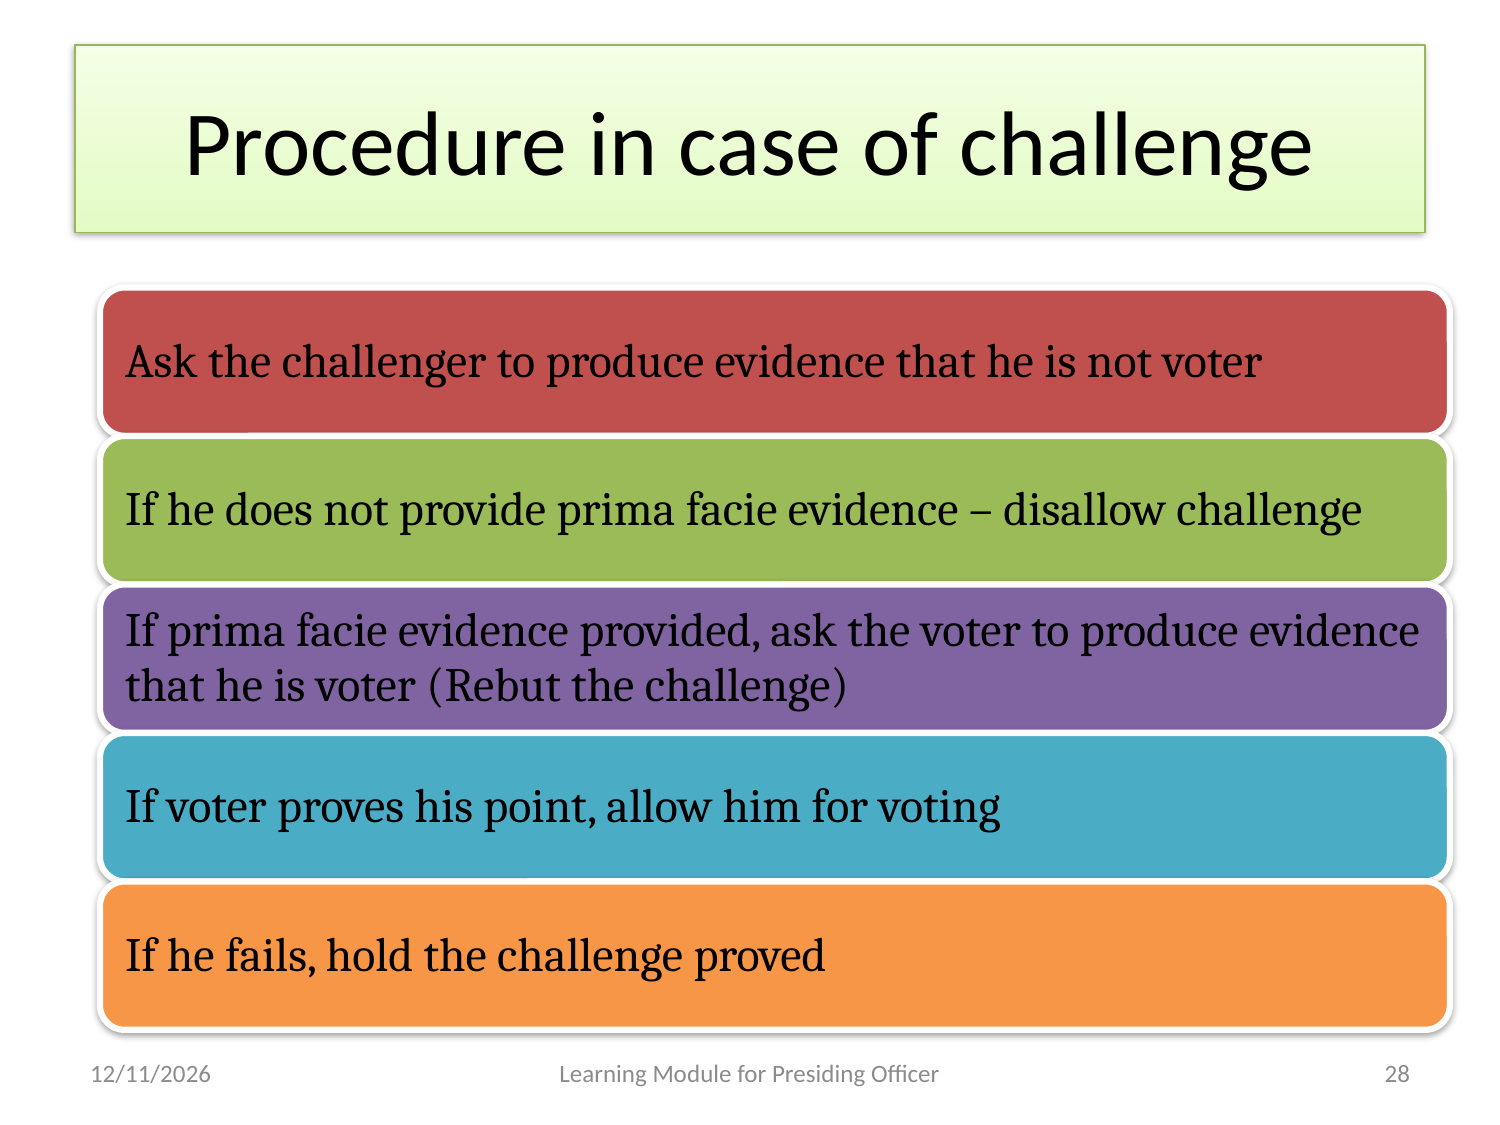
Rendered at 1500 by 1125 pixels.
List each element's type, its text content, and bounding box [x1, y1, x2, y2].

slide_number 28 [1074, 1042, 1425, 1103]
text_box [99, 287, 1451, 1031]
list [75, 262, 1425, 1005]
title Procedure in case of challenge [74, 44, 1426, 233]
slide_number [75, 1042, 425, 1103]
footer Learning Module for Presiding Officer [512, 1042, 988, 1103]
